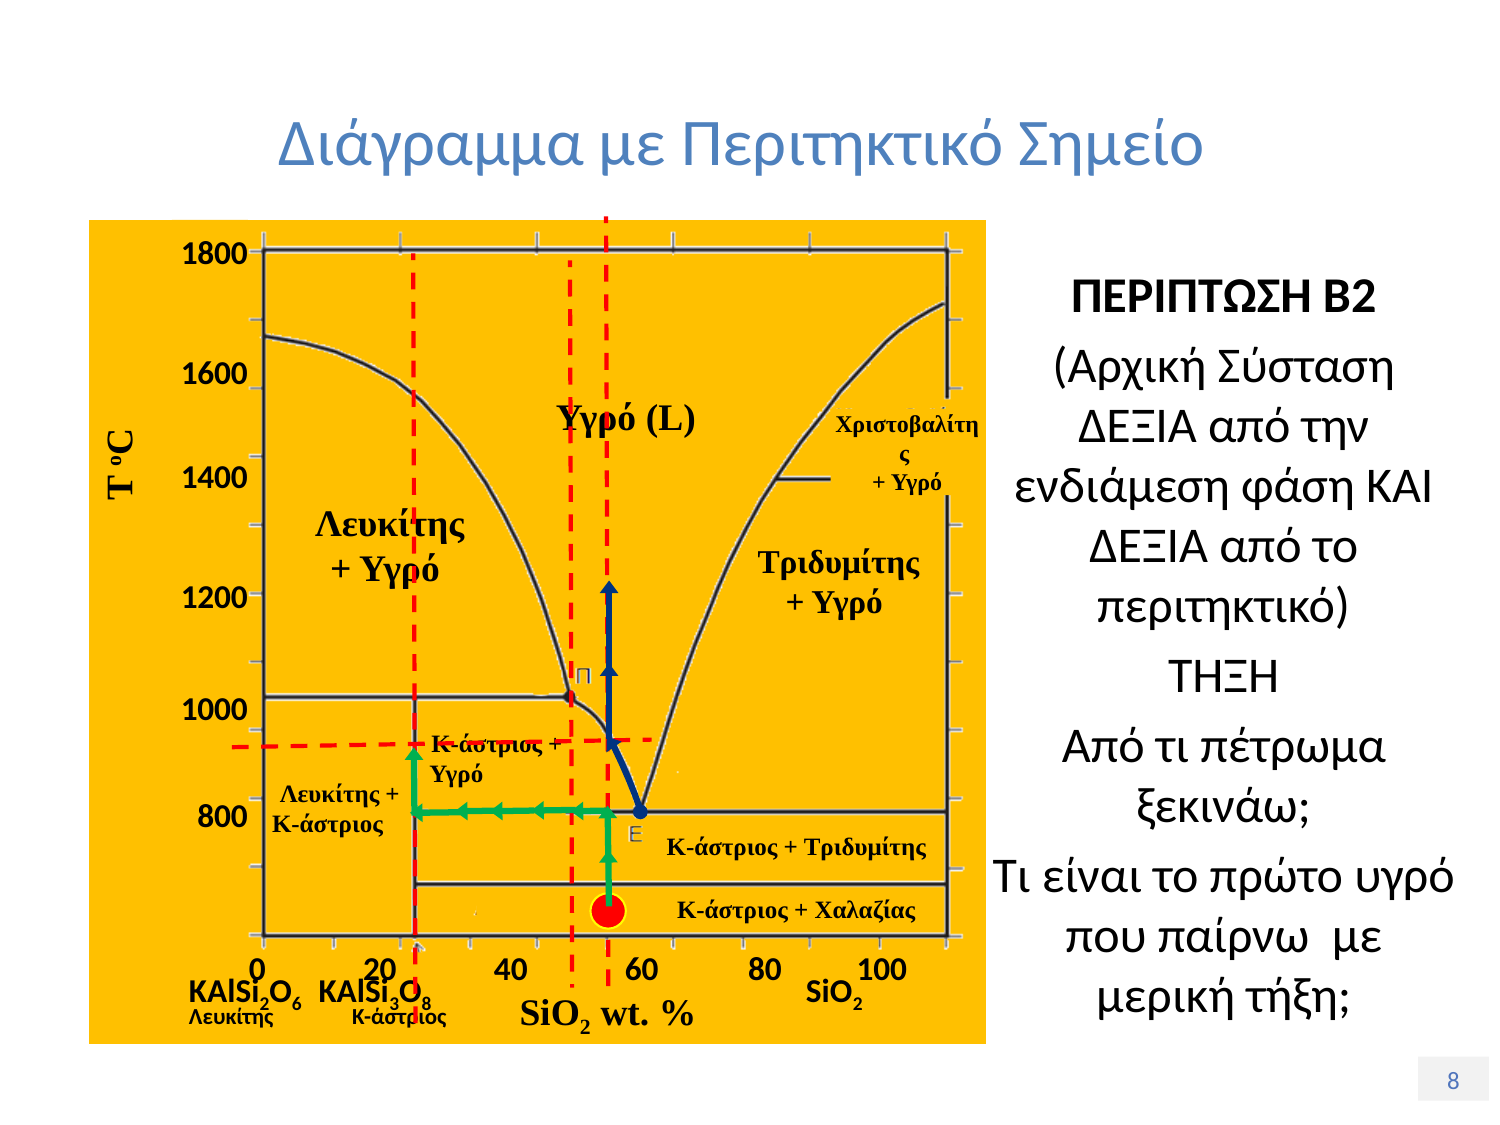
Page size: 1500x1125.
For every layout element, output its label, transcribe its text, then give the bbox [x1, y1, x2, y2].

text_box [88, 219, 987, 1044]
list ΠΕΡΙΠΤΩΣΗ Β2 (Αρχική Σύσταση ΔΕΞΙΑ από την ενδιάμεση φάση ΚΑΙ ΔΕΞΙΑ από το περιτηκτικό) ΤΗΞΗ Από τι πέτρωμα ξεκινάω; Τι είναι το πρώτο υγρό που παίρνω με μερική τήξη; [991, 255, 1471, 1012]
title Διάγραμμα με Περιτηκτικό Σημείο [75, 44, 1425, 233]
